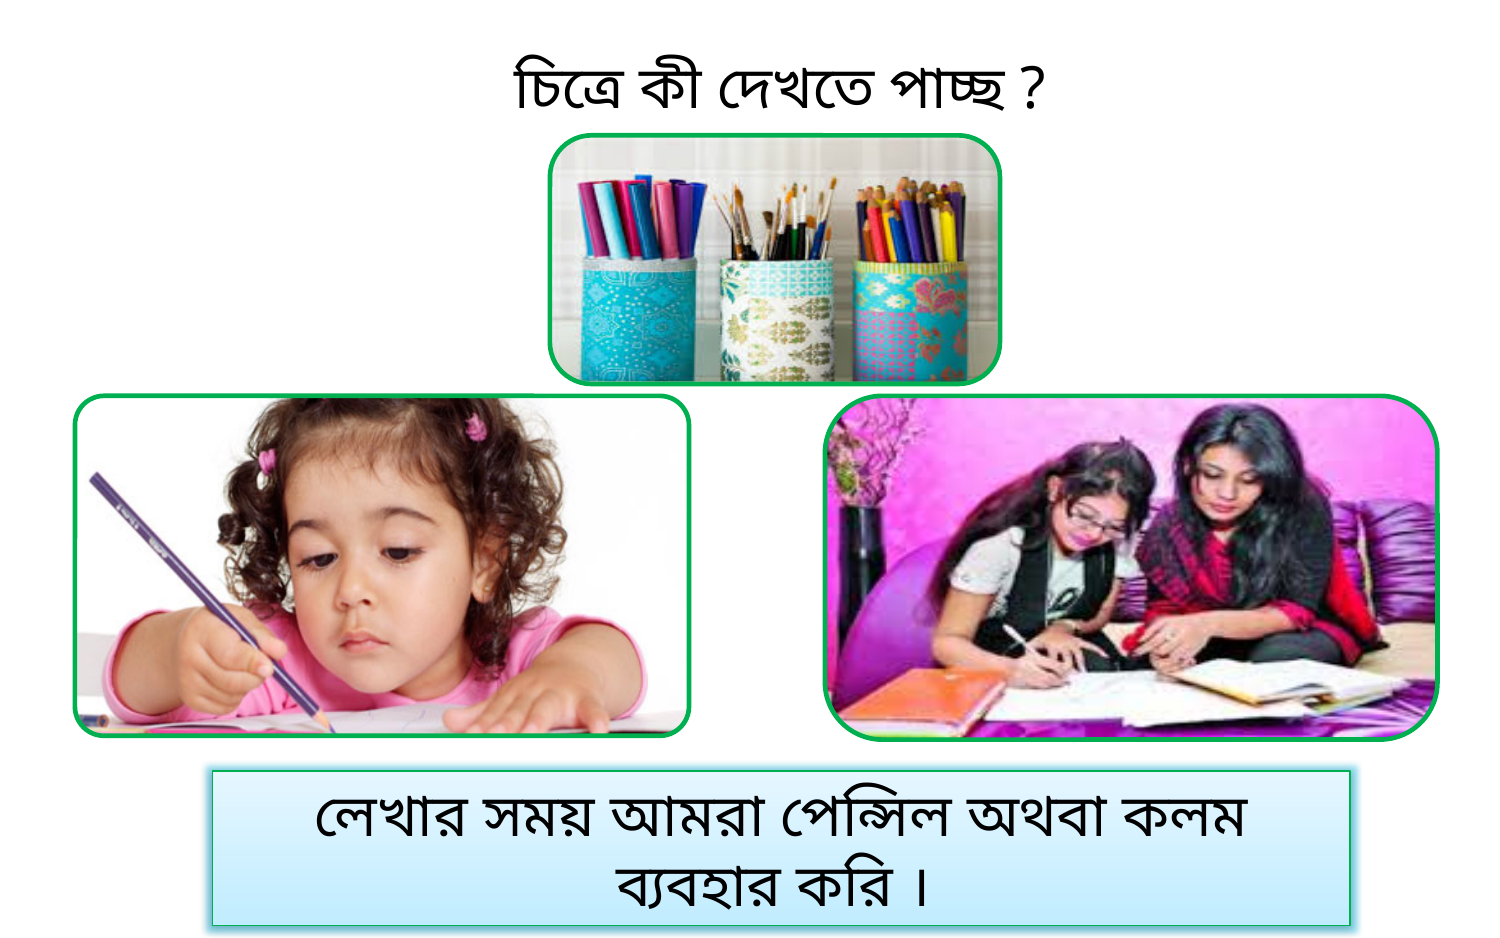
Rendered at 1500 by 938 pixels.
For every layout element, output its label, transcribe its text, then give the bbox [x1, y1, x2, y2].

text_box লেখার সময় আমরা পেন্সিল অথবা কলম ব্যবহার করি । [212, 770, 1351, 926]
text_box চিত্রে কী দেখতে পাচ্ছ ? [362, 43, 1213, 128]
picture [74, 395, 690, 737]
picture [824, 395, 1438, 740]
picture [549, 135, 1001, 385]
